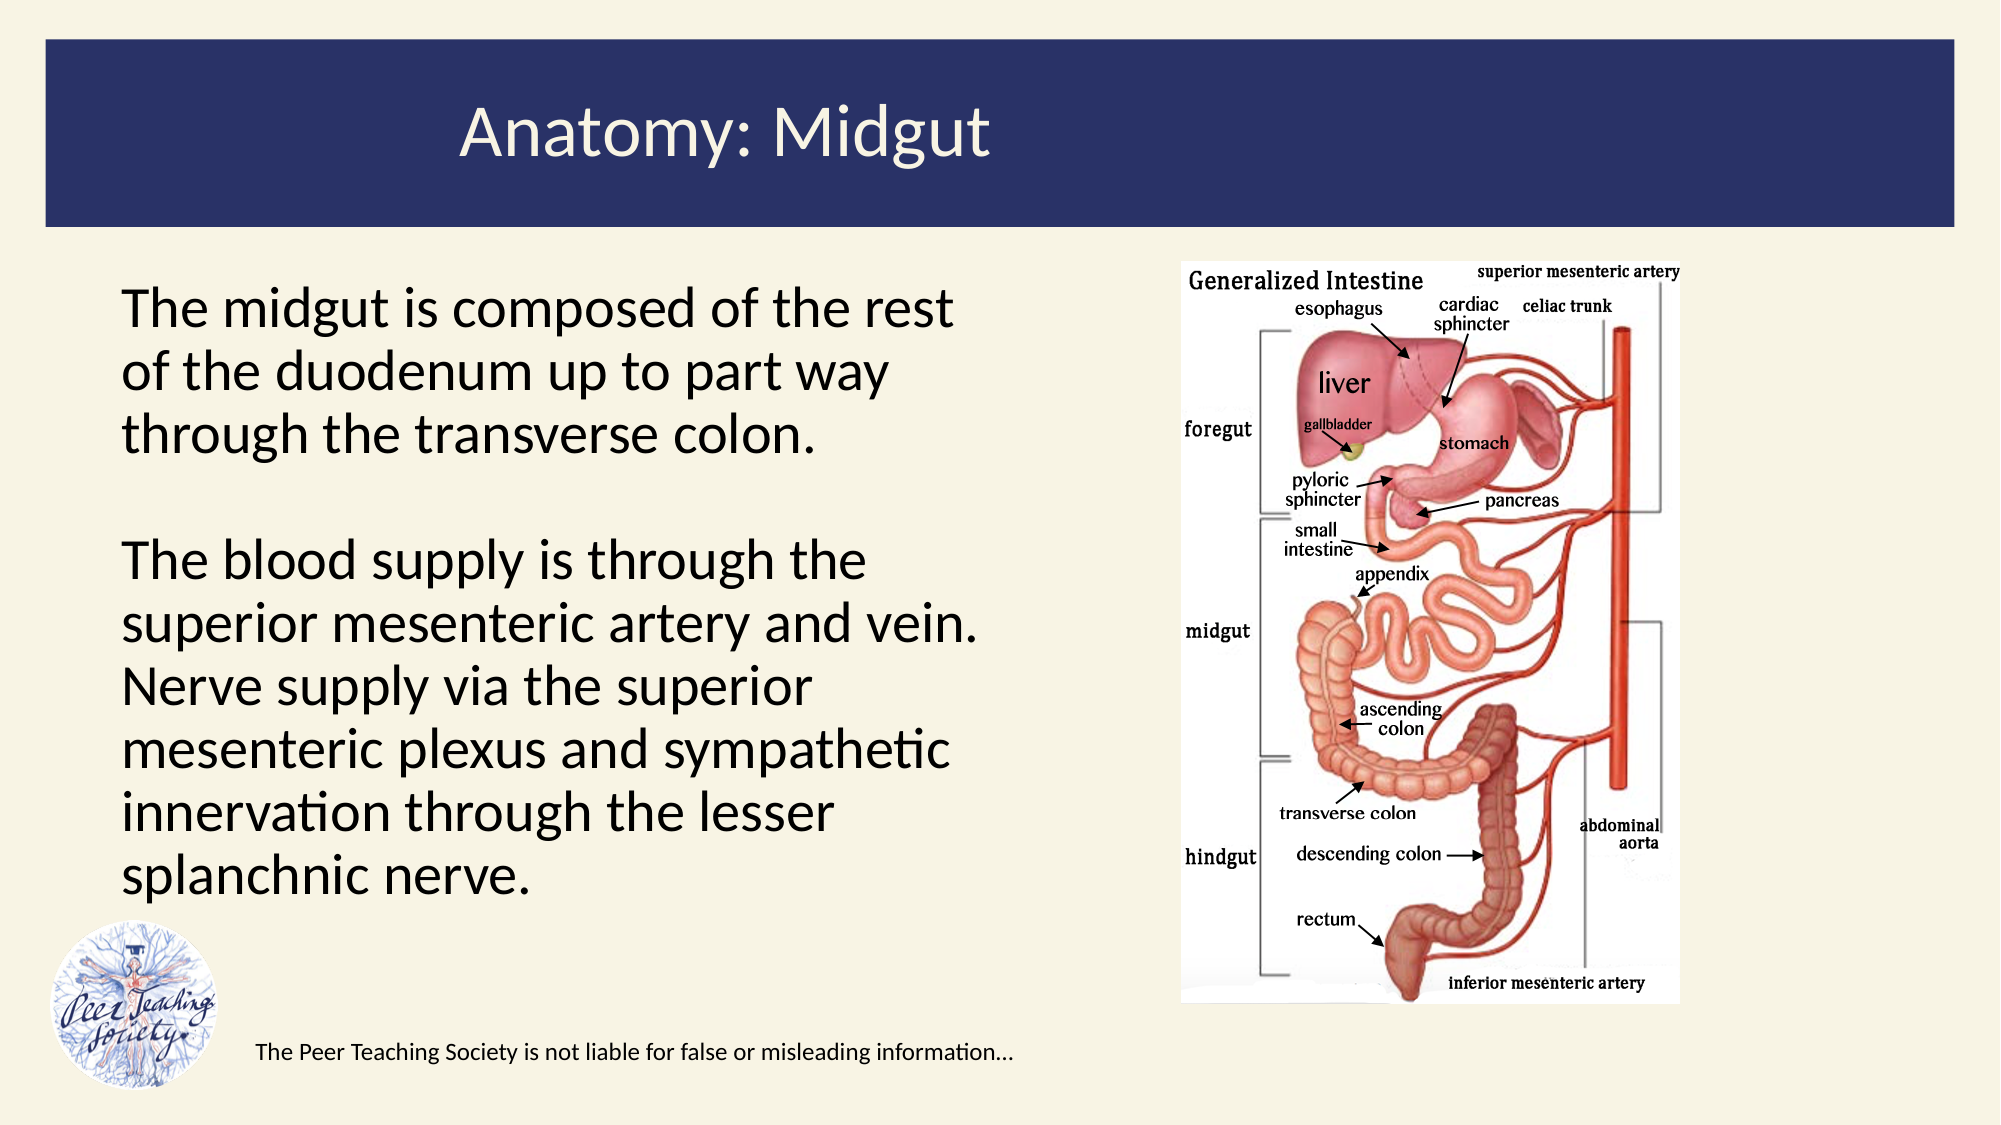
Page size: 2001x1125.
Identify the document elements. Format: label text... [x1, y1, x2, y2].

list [1181, 261, 1680, 1004]
text_box [45, 39, 1955, 227]
text_box Anatomy: Midgut [444, 73, 1276, 179]
list The midgut is composed of the rest of the duodenum up to part way through the transverse colon. The blood supply is through the superior mesenteric artery and vein. Nerve supply via the superior mesenteric plexus and sympathetic innervation through the lesser splanchnic nerve. [50, 262, 1013, 1005]
text_box The Peer Teaching Society is not liable for false or misleading information… [240, 1028, 1072, 1074]
picture [49, 920, 218, 1090]
